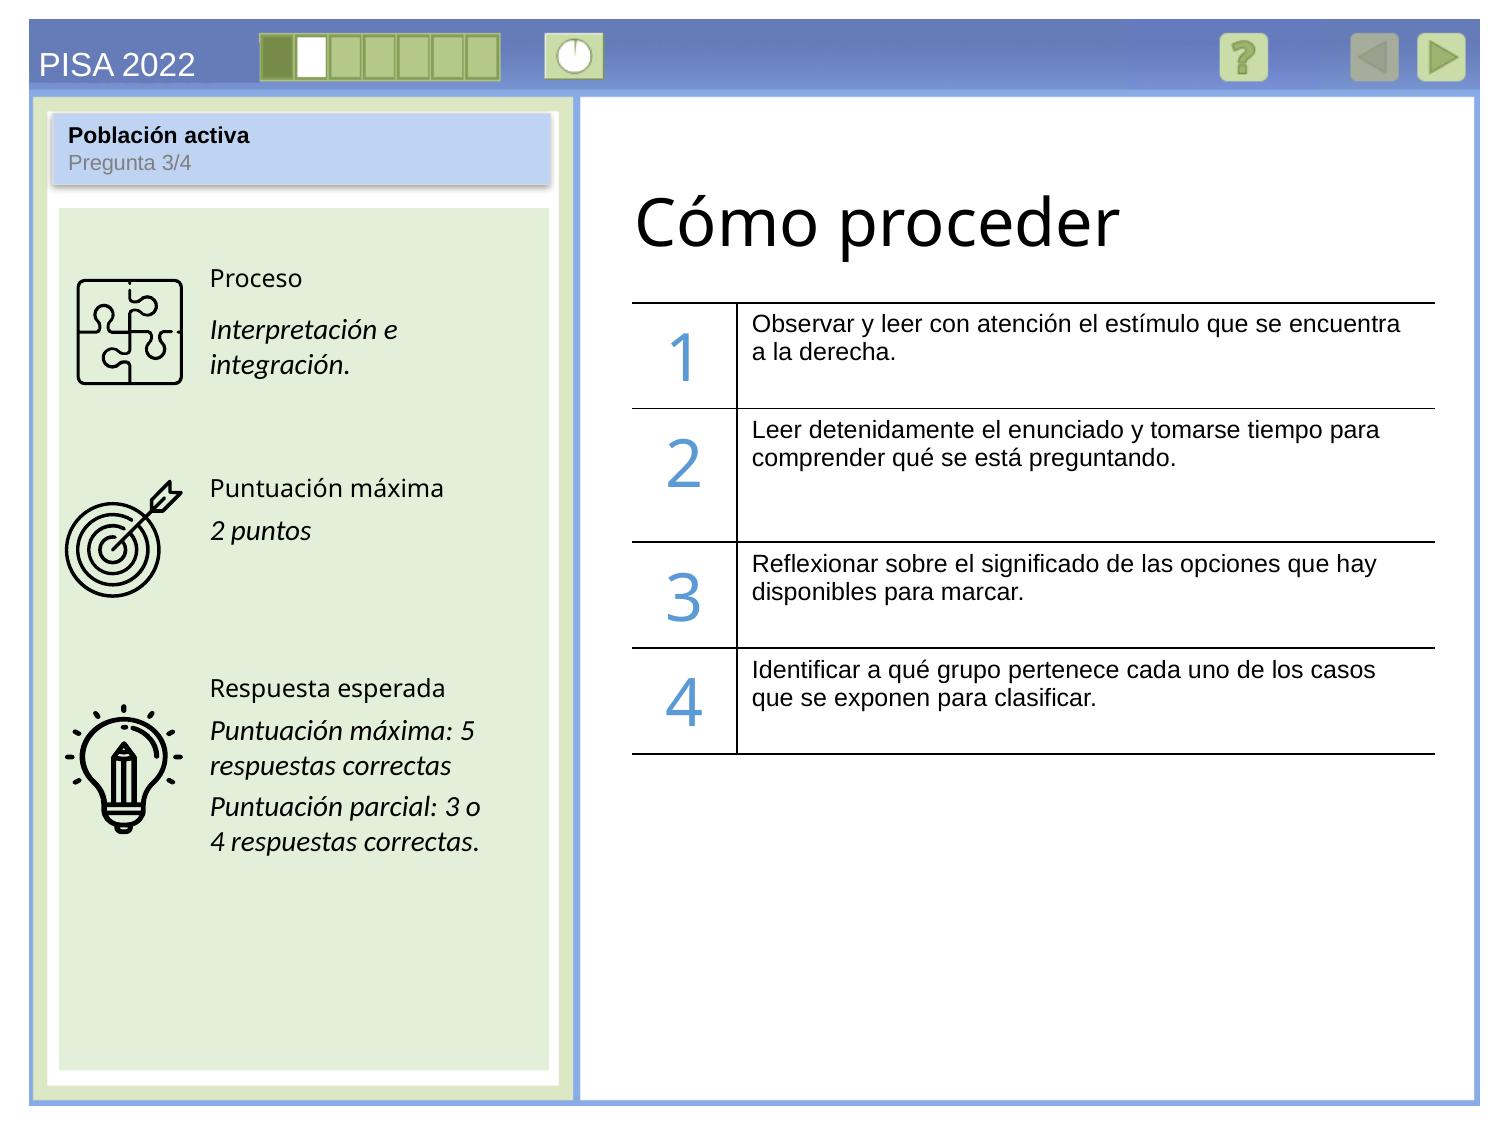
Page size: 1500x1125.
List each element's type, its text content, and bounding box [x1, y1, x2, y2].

list 2 puntos [194, 503, 502, 587]
table_cell Identificar a qué grupo pertenece cada uno de los casos que se exponen para clasificar. [738, 649, 1435, 753]
table_cell Leer detenidamente el enunciado y tomarse tiempo para comprender qué se está preguntando. [738, 409, 1435, 541]
table_cell Reflexionar sobre el significado de las opciones que hay disponibles para marcar. [738, 543, 1435, 647]
picture [29, 19, 1480, 1106]
table_cell 4 [632, 649, 736, 753]
list Población activa [53, 113, 538, 140]
table_header 1 [632, 304, 736, 408]
table_cell 2 [632, 409, 736, 541]
table_cell 3 [632, 543, 736, 647]
list Interpretación e integración. [194, 302, 526, 386]
list Pregunta 3/4 [53, 140, 547, 185]
list Puntuación máxima: 5 respuestas correctas Puntuación parcial: 3 o 4 respuestas correctas. [194, 704, 514, 894]
table_header Observar y leer con atención el estímulo que se encuentra a la derecha. [738, 304, 1435, 408]
